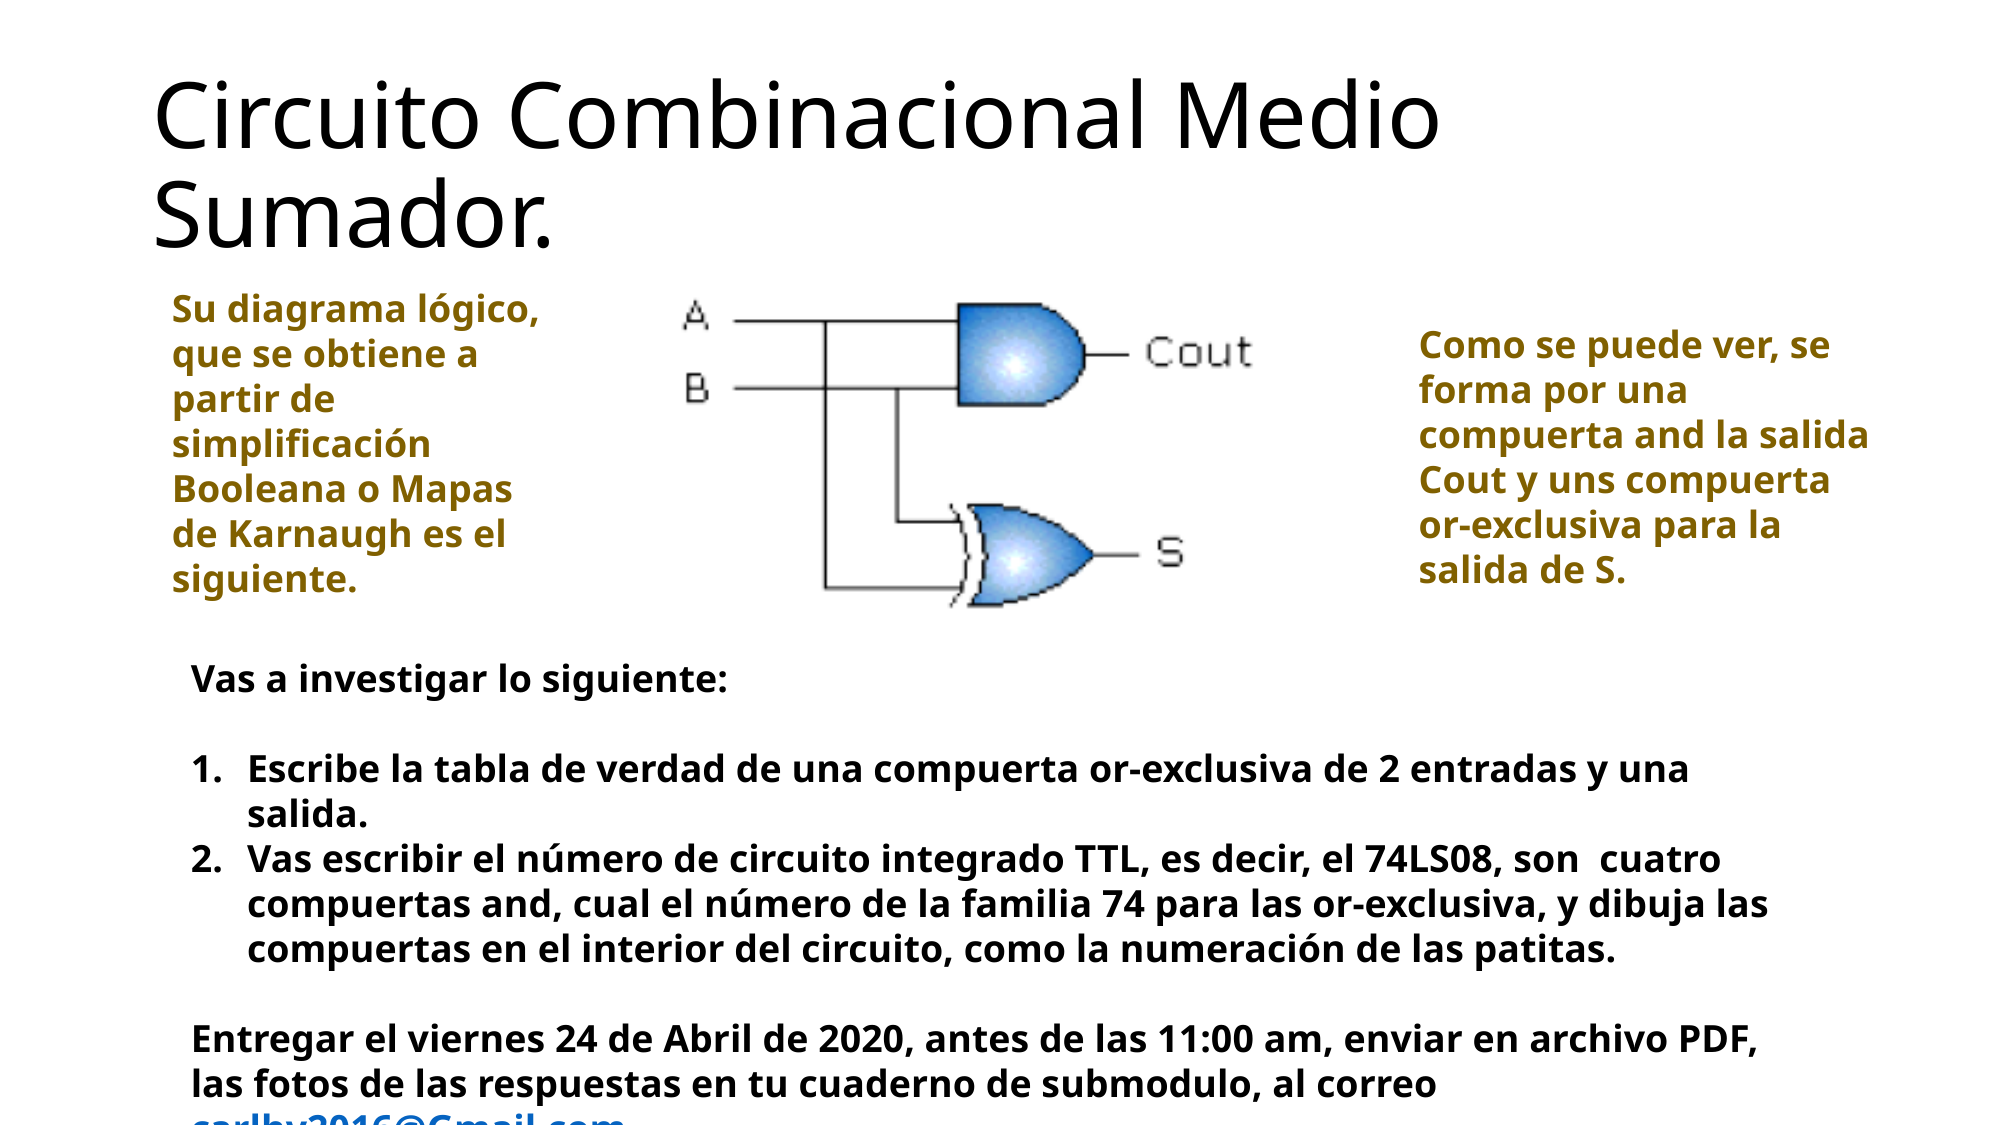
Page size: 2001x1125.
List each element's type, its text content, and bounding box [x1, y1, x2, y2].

picture [651, 277, 1287, 611]
title Circuito Combinacional Medio Sumador. [137, 59, 1863, 278]
text_box Vas a investigar lo siguiente: Escribe la tabla de verdad de una compuerta or-exclusiva de 2 entradas y una salida. Vas escribir el número de circuito integrado TTL, es decir, el 74LS08, son cuatro compuertas and, cual el número de la familia 74 para las or-exclusiva, y dibuja las compuertas en el interior del circuito, como la numeración de las patitas. Entregar el viernes 24 de Abril de 2020, antes de las 11:00 am, enviar en archivo PDF, las fotos de las respuestas en tu cuaderno de submodulo, al correo carlhv2016@Gmail.com . [176, 647, 1824, 1125]
text_box Su diagrama lógico, que se obtiene a partir de simplificación Booleana o Mapas de Karnaugh es el siguiente. [157, 277, 568, 607]
text_box Como se puede ver, se forma por una compuerta and la salida Cout y uns compuerta or-exclusiva para la salida de S. [1403, 313, 1892, 599]
